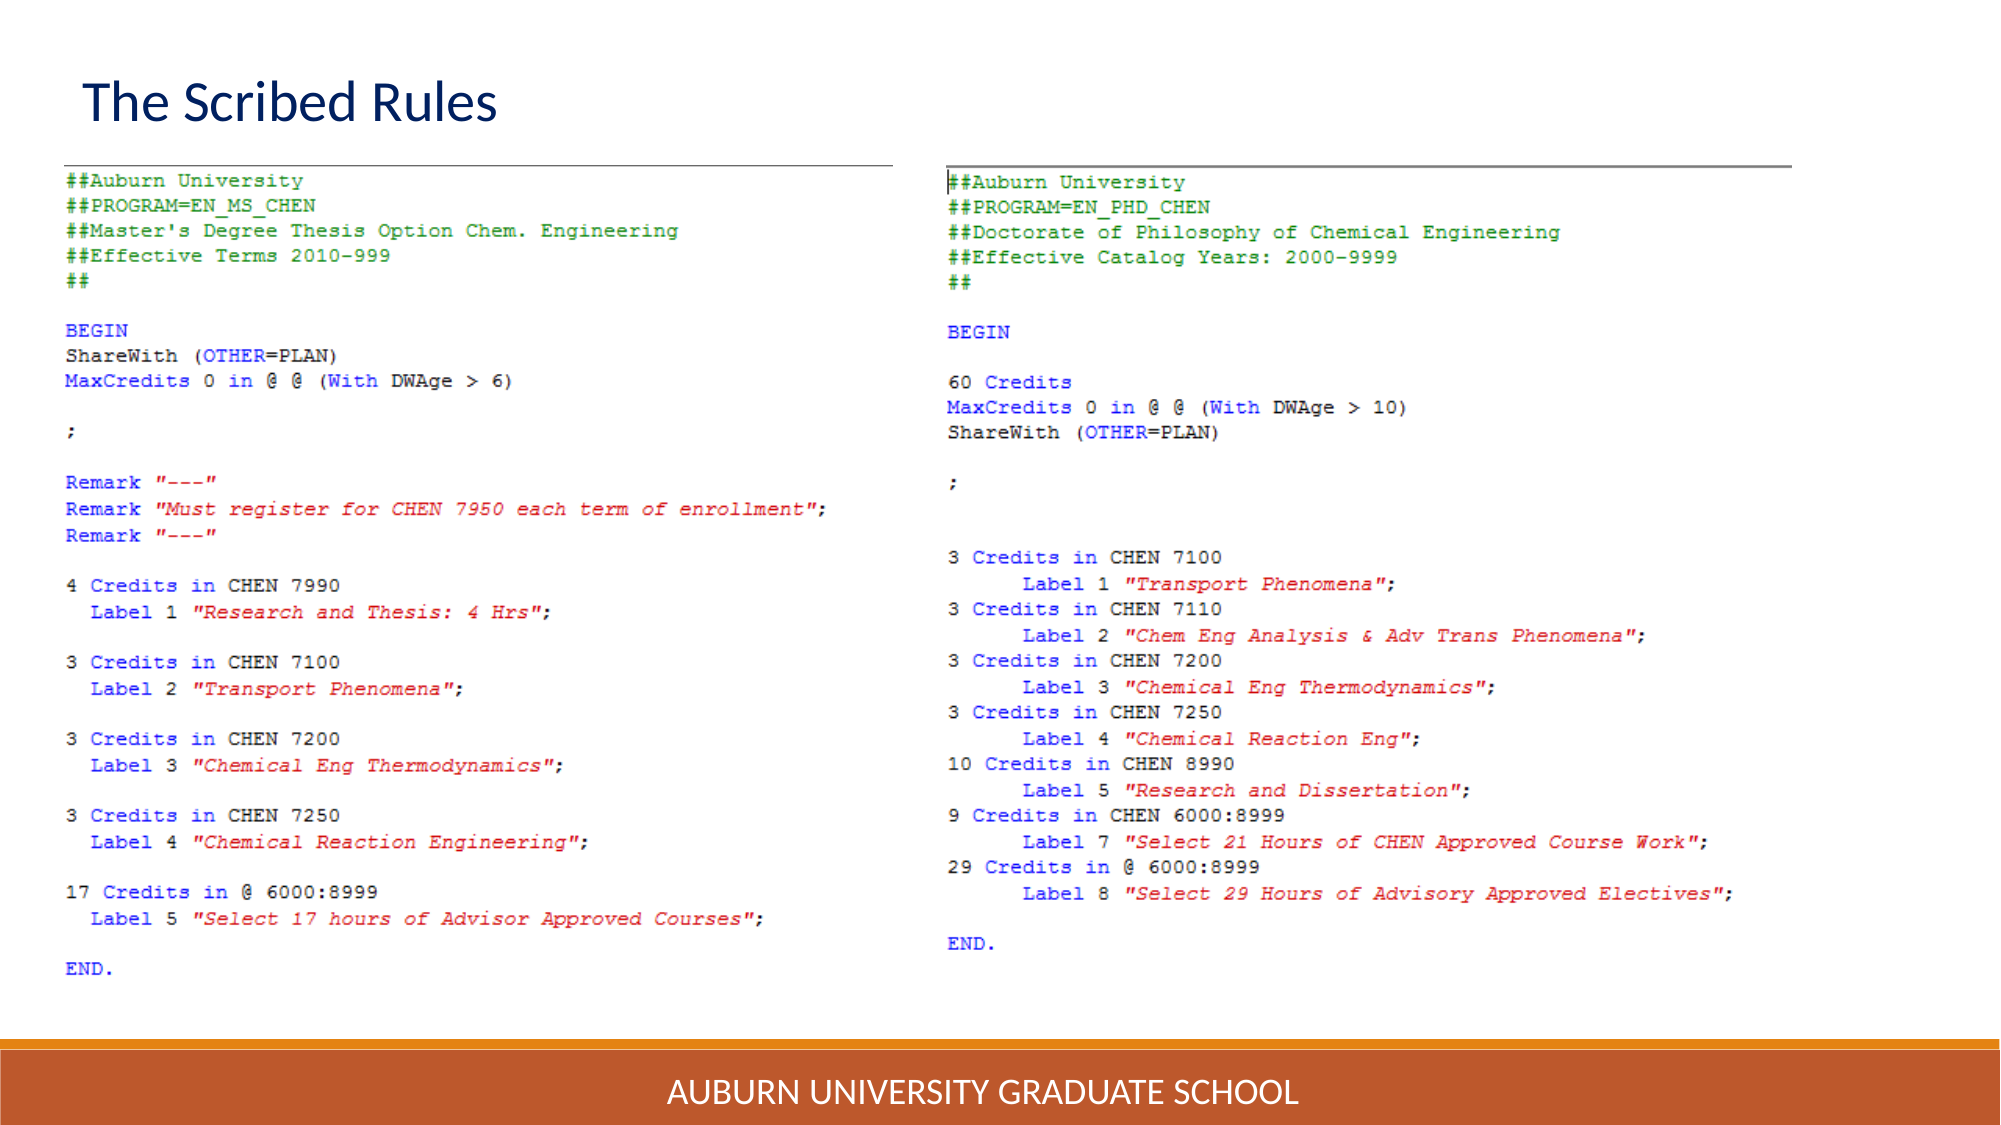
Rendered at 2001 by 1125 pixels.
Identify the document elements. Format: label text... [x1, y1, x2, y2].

footer Auburn University Graduate School [604, 1059, 1396, 1120]
picture [946, 164, 1793, 976]
text_box The Scribed Rules [67, 55, 514, 141]
picture [64, 164, 894, 998]
